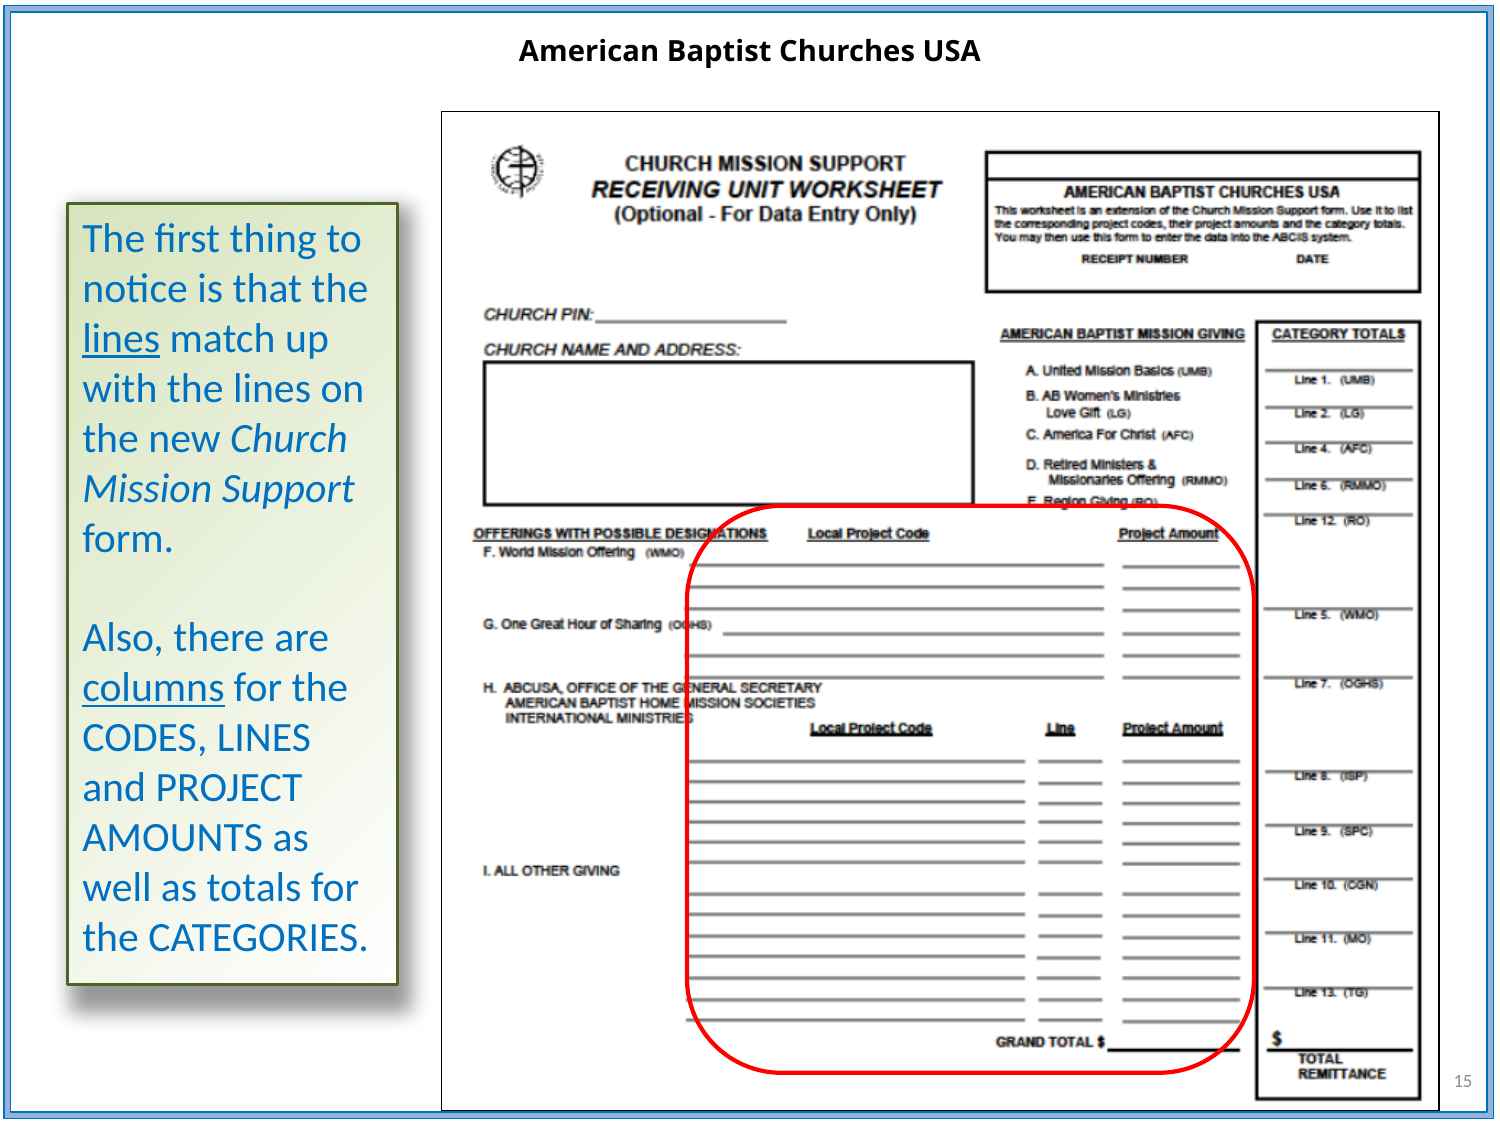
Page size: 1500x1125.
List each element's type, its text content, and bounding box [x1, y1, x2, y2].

text_box The first thing to notice is that the lines match up with the lines on the new Church Mission Support form. Also, there are columns for the CODES, LINES and PROJECT AMOUNTS as well as totals for the CATEGORIES. [67, 203, 398, 985]
picture [442, 112, 1439, 1111]
slide_number 15 [1443, 1050, 1488, 1110]
